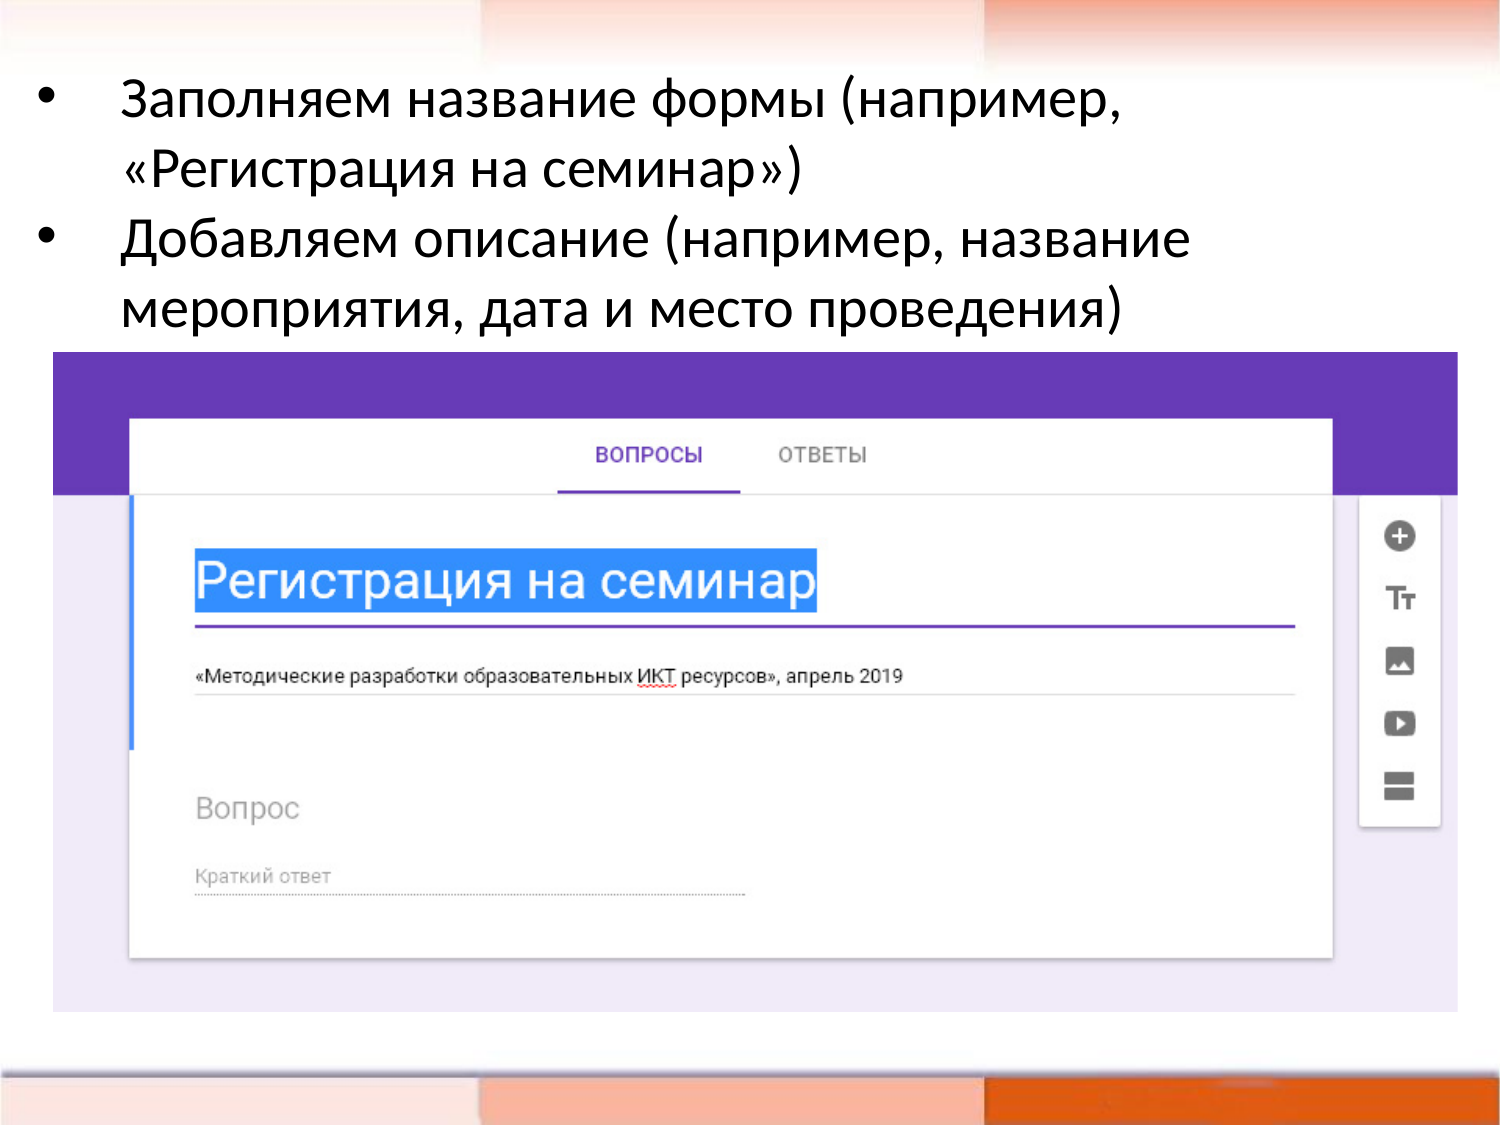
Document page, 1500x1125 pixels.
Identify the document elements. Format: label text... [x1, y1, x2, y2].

picture [0, 0, 1500, 1125]
text_box Заполняем название формы (например, «Регистрация на семинар») Добавляем описание (например, название мероприятия, дата и место проведения) [21, 52, 1475, 417]
